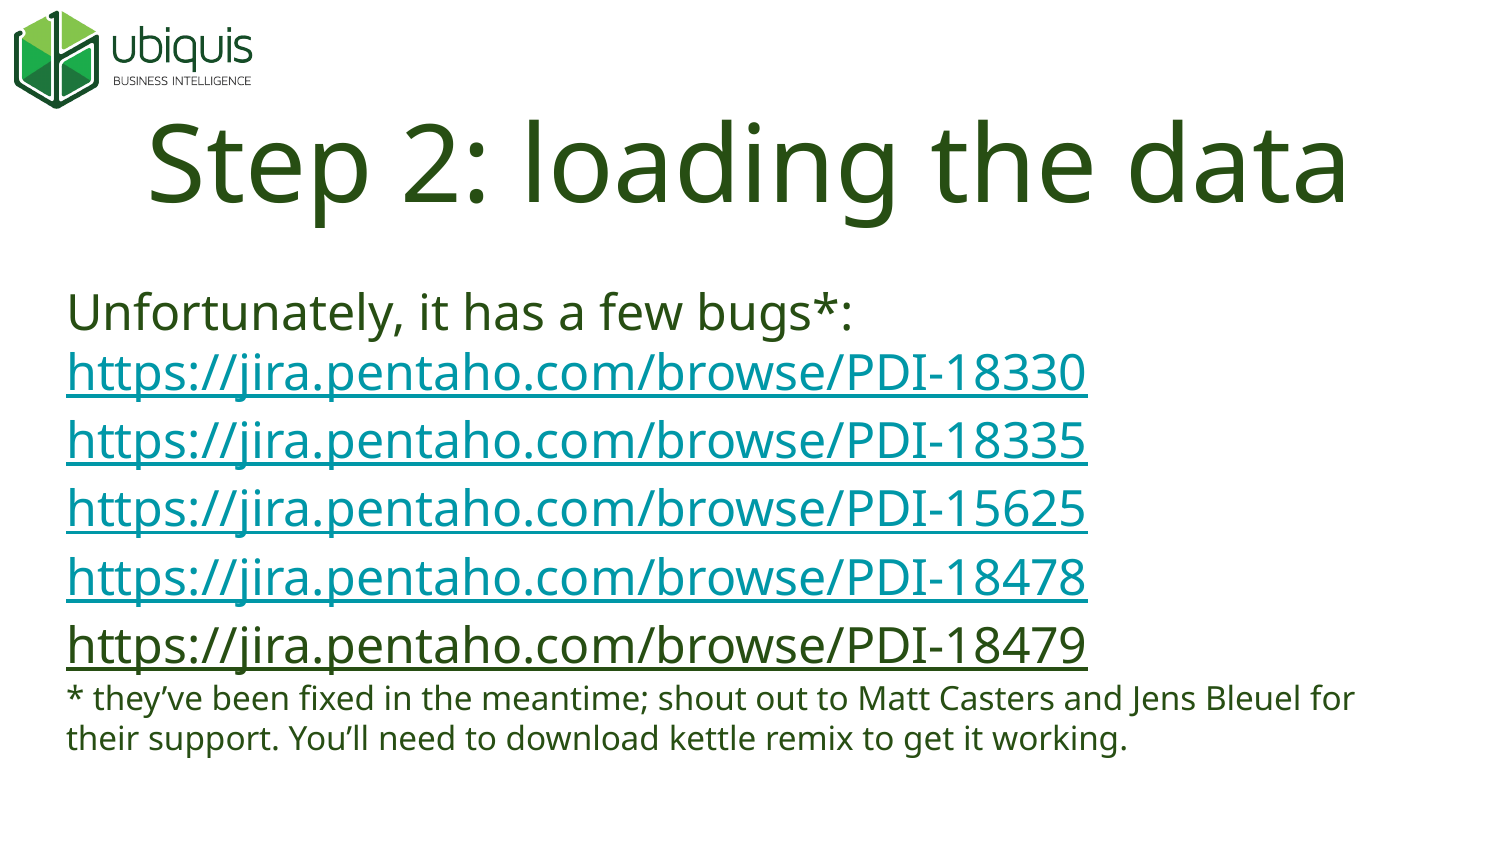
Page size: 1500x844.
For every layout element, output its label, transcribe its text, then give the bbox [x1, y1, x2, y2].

title Step 2: loading the data [51, 72, 1449, 240]
picture [0, 0, 266, 120]
subtitle Unfortunately, it has a few bugs*: https://jira.pentaho.com/browse/PDI-18330 https://jira.pentaho.com/browse/PDI-18335 https://jira.pentaho.com/browse/PDI-15625 https://jira.pentaho.com/browse/PDI-18478 https://jira.pentaho.com/browse/PDI-18479 [51, 265, 1449, 627]
subtitle * they’ve been fixed in the meantime; shout out to Matt Casters and Jens Bleuel for their support. You’ll need to download kettle remix to get it working. [51, 661, 1449, 802]
